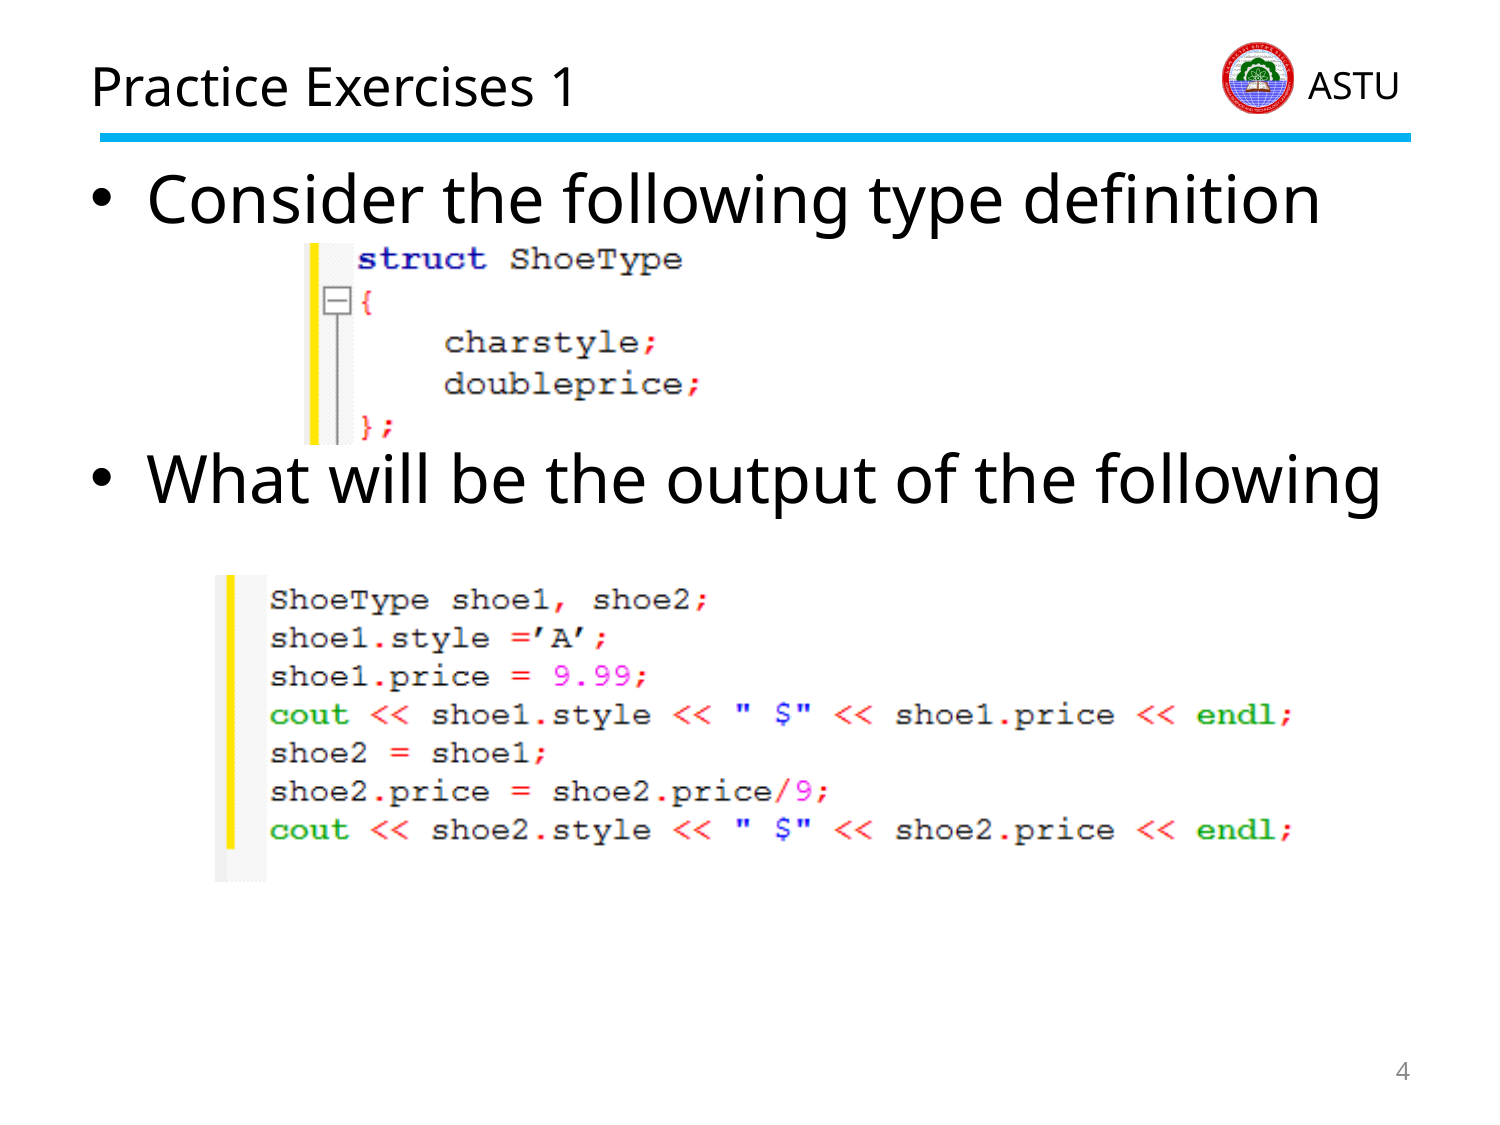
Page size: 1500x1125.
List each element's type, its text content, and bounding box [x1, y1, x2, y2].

picture [215, 574, 1324, 882]
picture [304, 243, 750, 445]
slide_number 4 [1074, 1042, 1425, 1103]
title Practice Exercises 1 [75, 45, 1425, 126]
list Consider the following type definition What will be the output of the following [75, 149, 1425, 1005]
